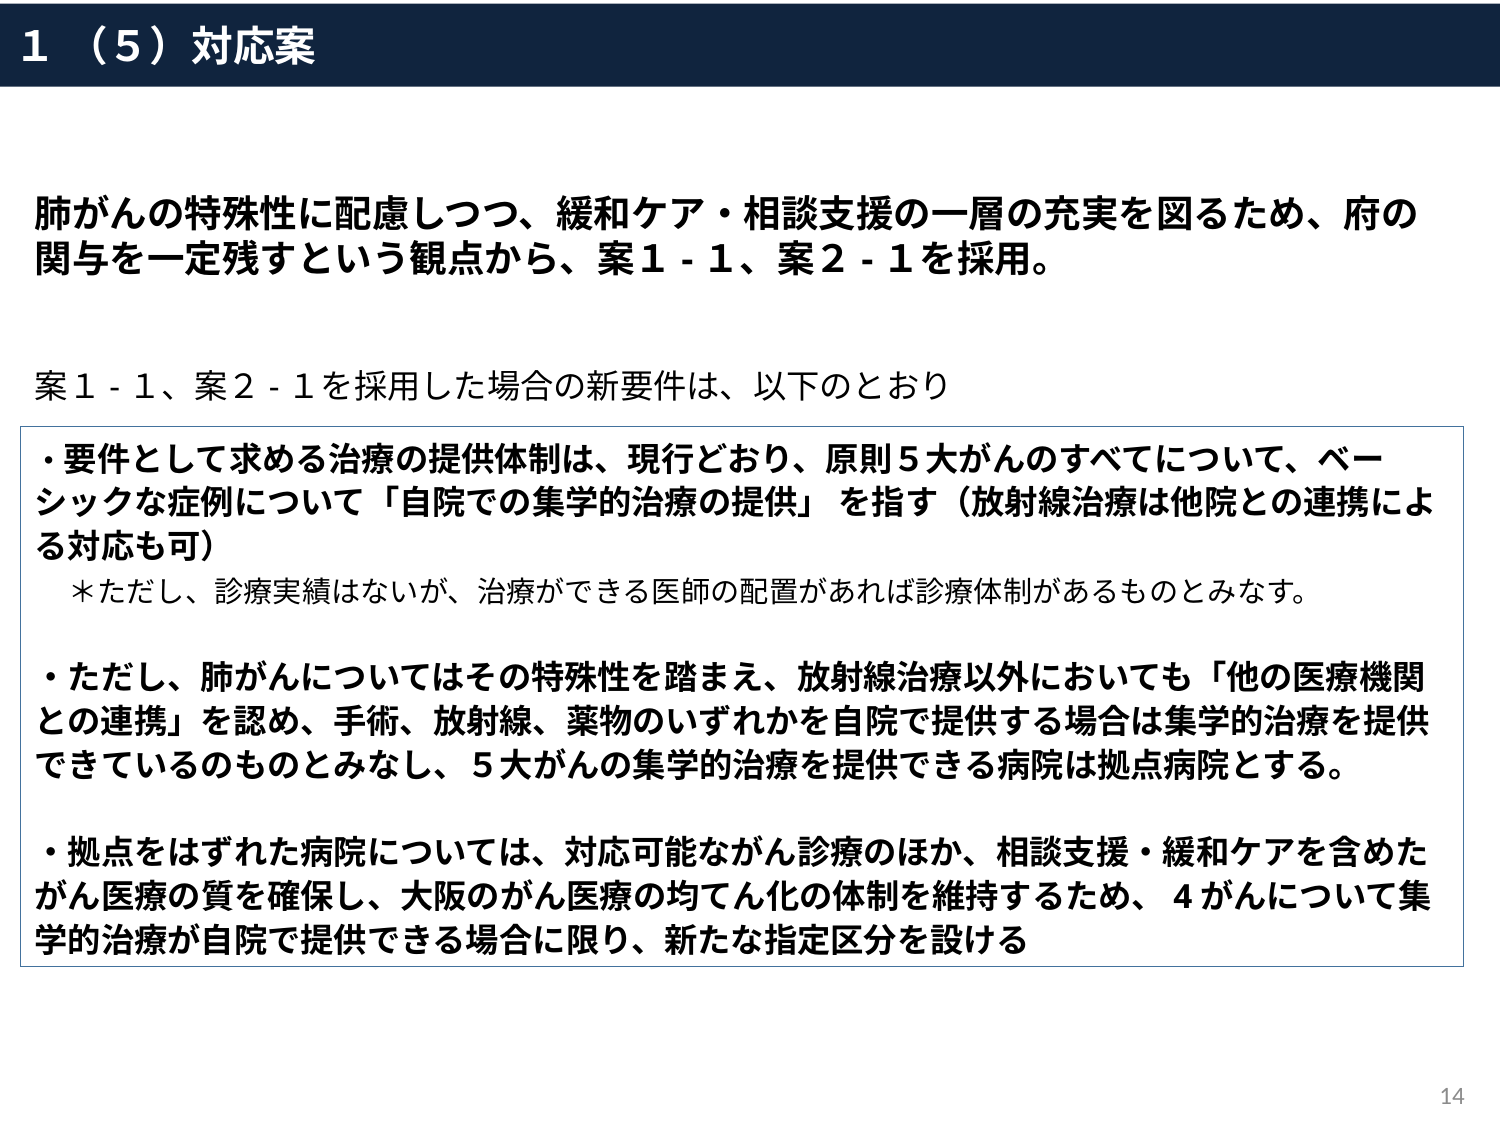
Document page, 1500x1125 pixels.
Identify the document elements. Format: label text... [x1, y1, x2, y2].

slide_number 13 [1142, 1065, 1480, 1125]
text_box １ （５）対応案 [0, 3, 1500, 87]
text_box ・要件として求める治療の提供体制は、現行どおり、原則５大がんのすべてについて、ベーシックな症例について「自院での集学的治療の提供」 を指す（放射線治療は他院との連携による対応も可） ＊ただし、診療実績はないが、治療ができる医師の配置があれば診療体制があるものとみなす。 ・ただし、肺がんについてはその特殊性を踏まえ、放射線治療以外においても「他の医療機関との連携」を認め、手術、放射線、薬物のいずれかを自院で提供する場合は集学的治療を提供できているのものとみなし、５大がんの集学的治療を提供できる病院は拠点病院とする。 ・拠点をはずれた病院については、対応可能ながん診療のほか、相談支援・緩和ケアを含めたがん医療の質を確保し、大阪のがん医療の均てん化の体制を維持するため、4がんについて集学的治療が自院で提供できる場合に限り、新たな指定区分を設ける [20, 426, 1464, 967]
text_box 案１-１、案２-１を採用した場合の新要件は、以下のとおり [20, 357, 1042, 413]
text_box 肺がんの特殊性に配慮しつつ、緩和ケア・相談支援の一層の充実を図るため、府の関与を一定残すという観点から、案１-１、案２-１を採用。 [20, 183, 1464, 288]
